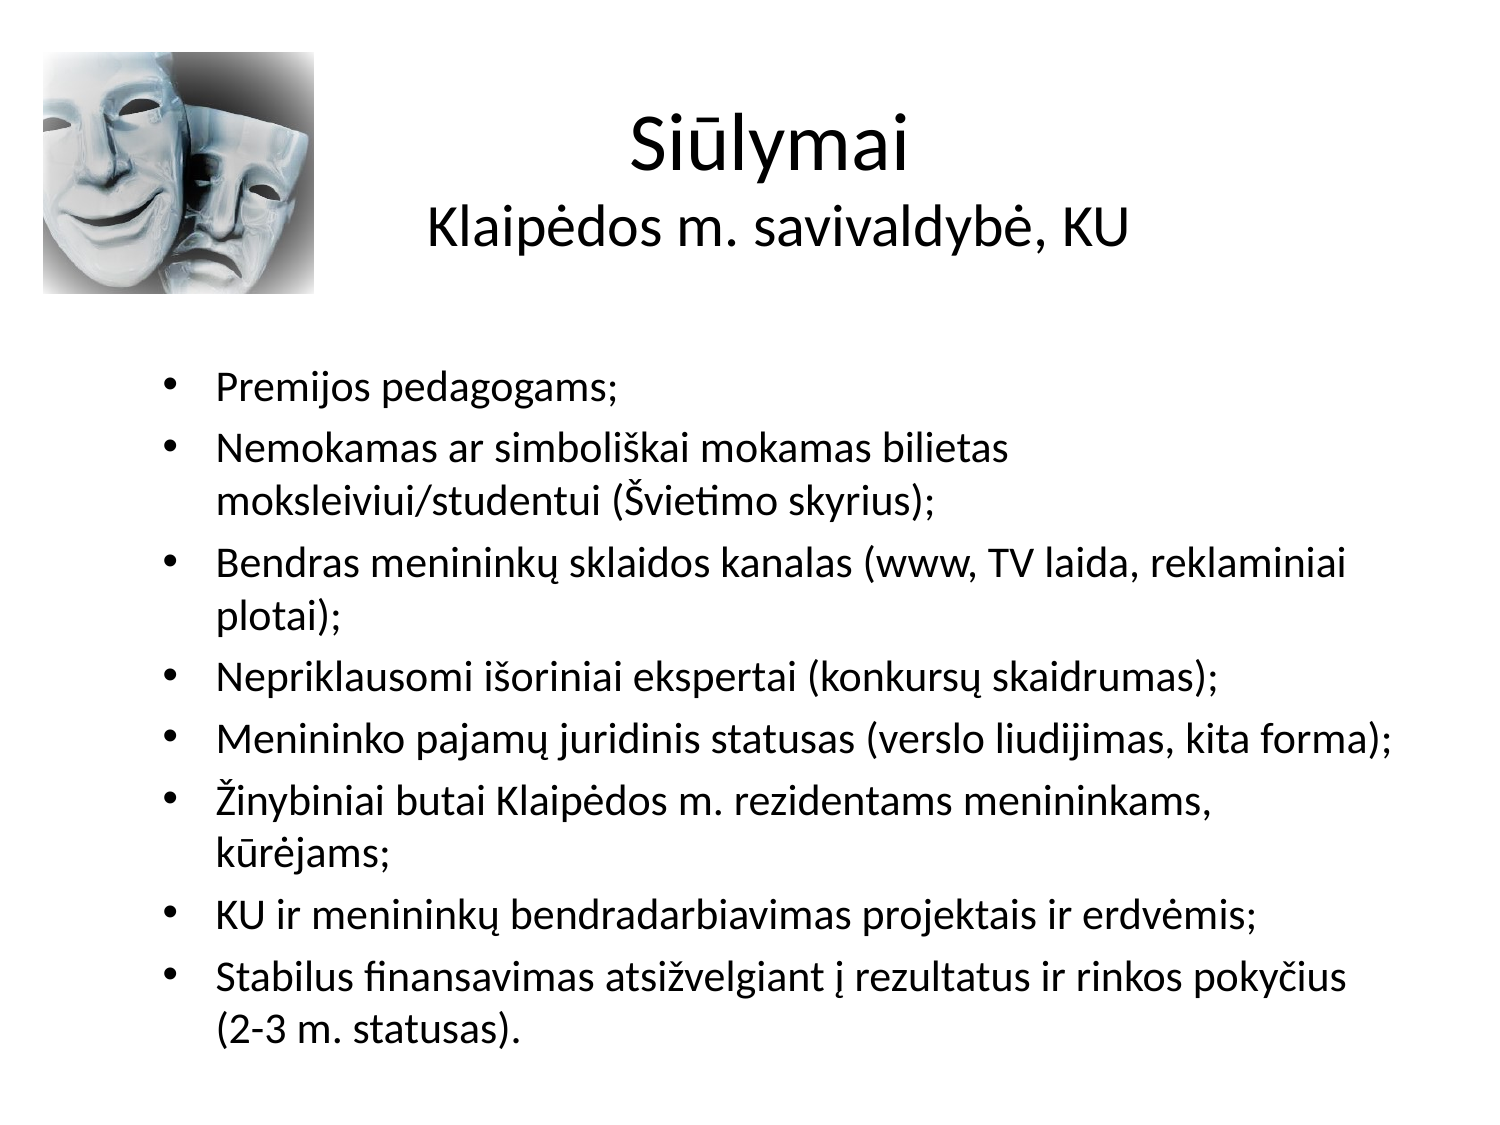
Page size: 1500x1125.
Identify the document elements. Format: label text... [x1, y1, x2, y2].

picture [43, 52, 314, 295]
list Premijos pedagogams; Nemokamas ar simboliškai mokamas bilietas moksleiviui/studentui (Švietimo skyrius); Bendras menininkų sklaidos kanalas (www, TV laida, reklaminiai plotai); Nepriklausomi išoriniai ekspertai (konkursų skaidrumas); Menininko pajamų juridinis statusas (verslo liudijimas, kita forma); Žinybiniai butai Klaipėdos m. rezidentams menininkams, kūrėjams; KU ir menininkų bendradarbiavimas projektais ir erdvėmis; Stabilus finansavimas atsižvelgiant į rezultatus ir rinkos pokyčius (2-3 m. statusas). [147, 349, 1414, 1083]
title Siūlymai Klaipėdos m. savivaldybė, KU [360, 79, 1199, 267]
